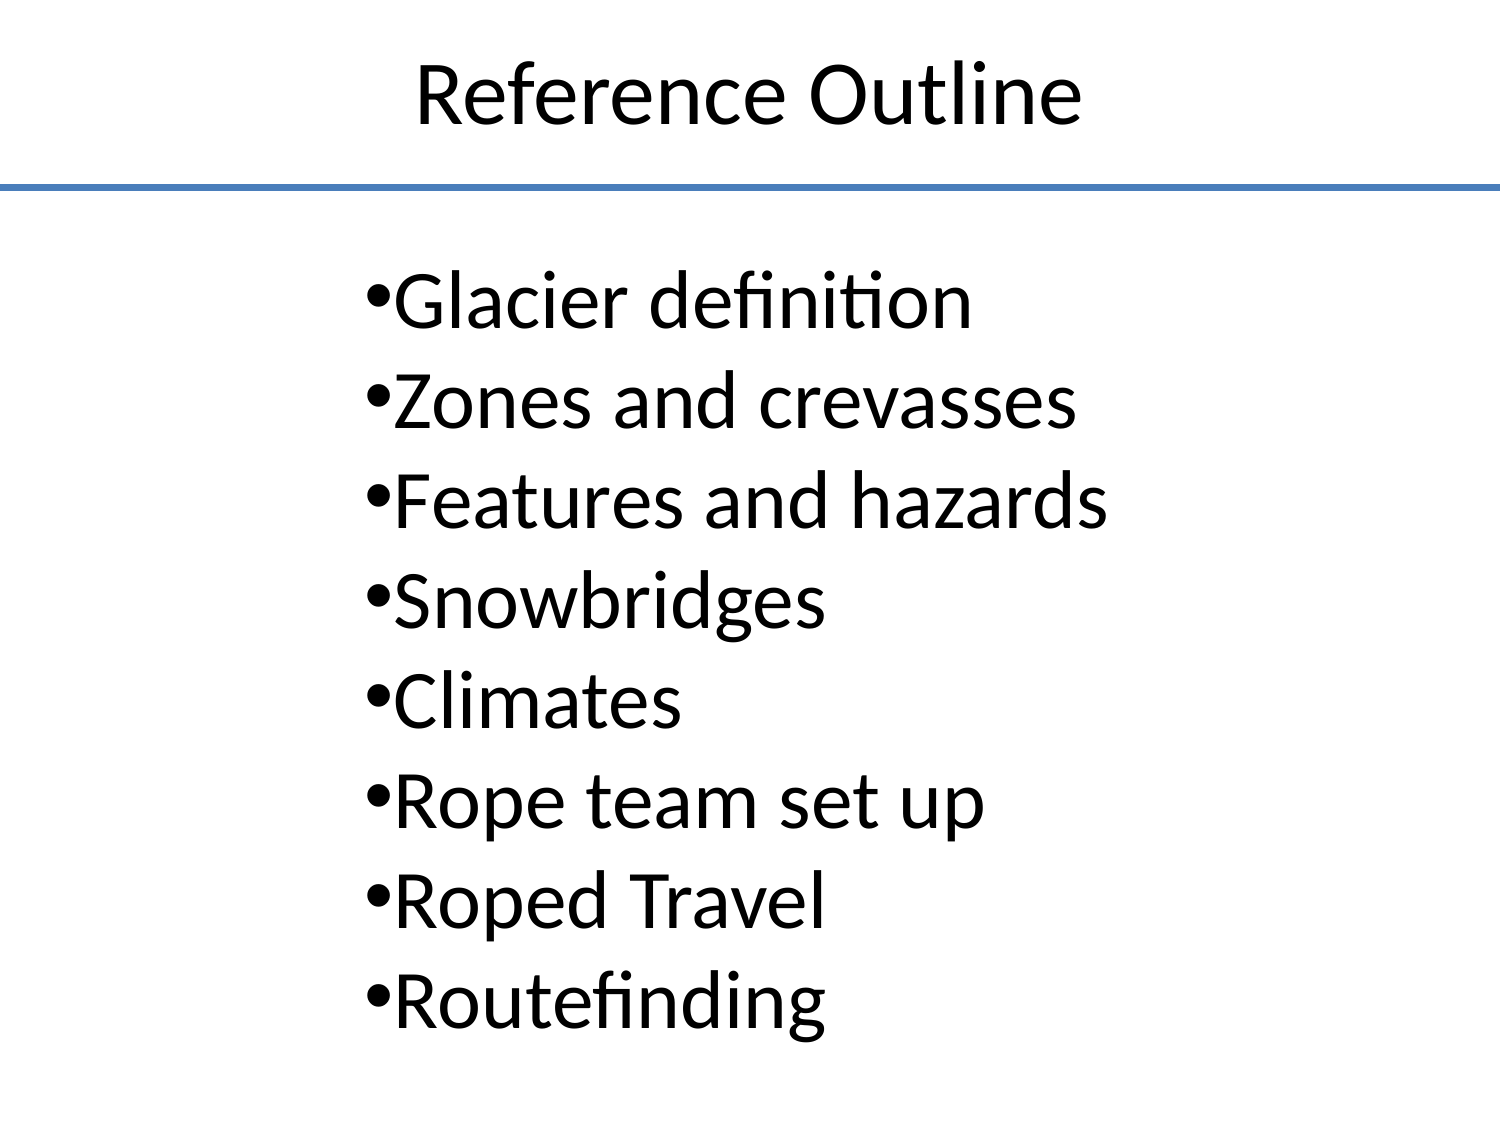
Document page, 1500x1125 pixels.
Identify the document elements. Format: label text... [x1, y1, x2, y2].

title Reference Outline [112, 0, 1388, 175]
text_box Glacier definition Zones and crevasses Features and hazards Snowbridges Climates Rope team set up Roped Travel Routefinding [349, 237, 1263, 1125]
